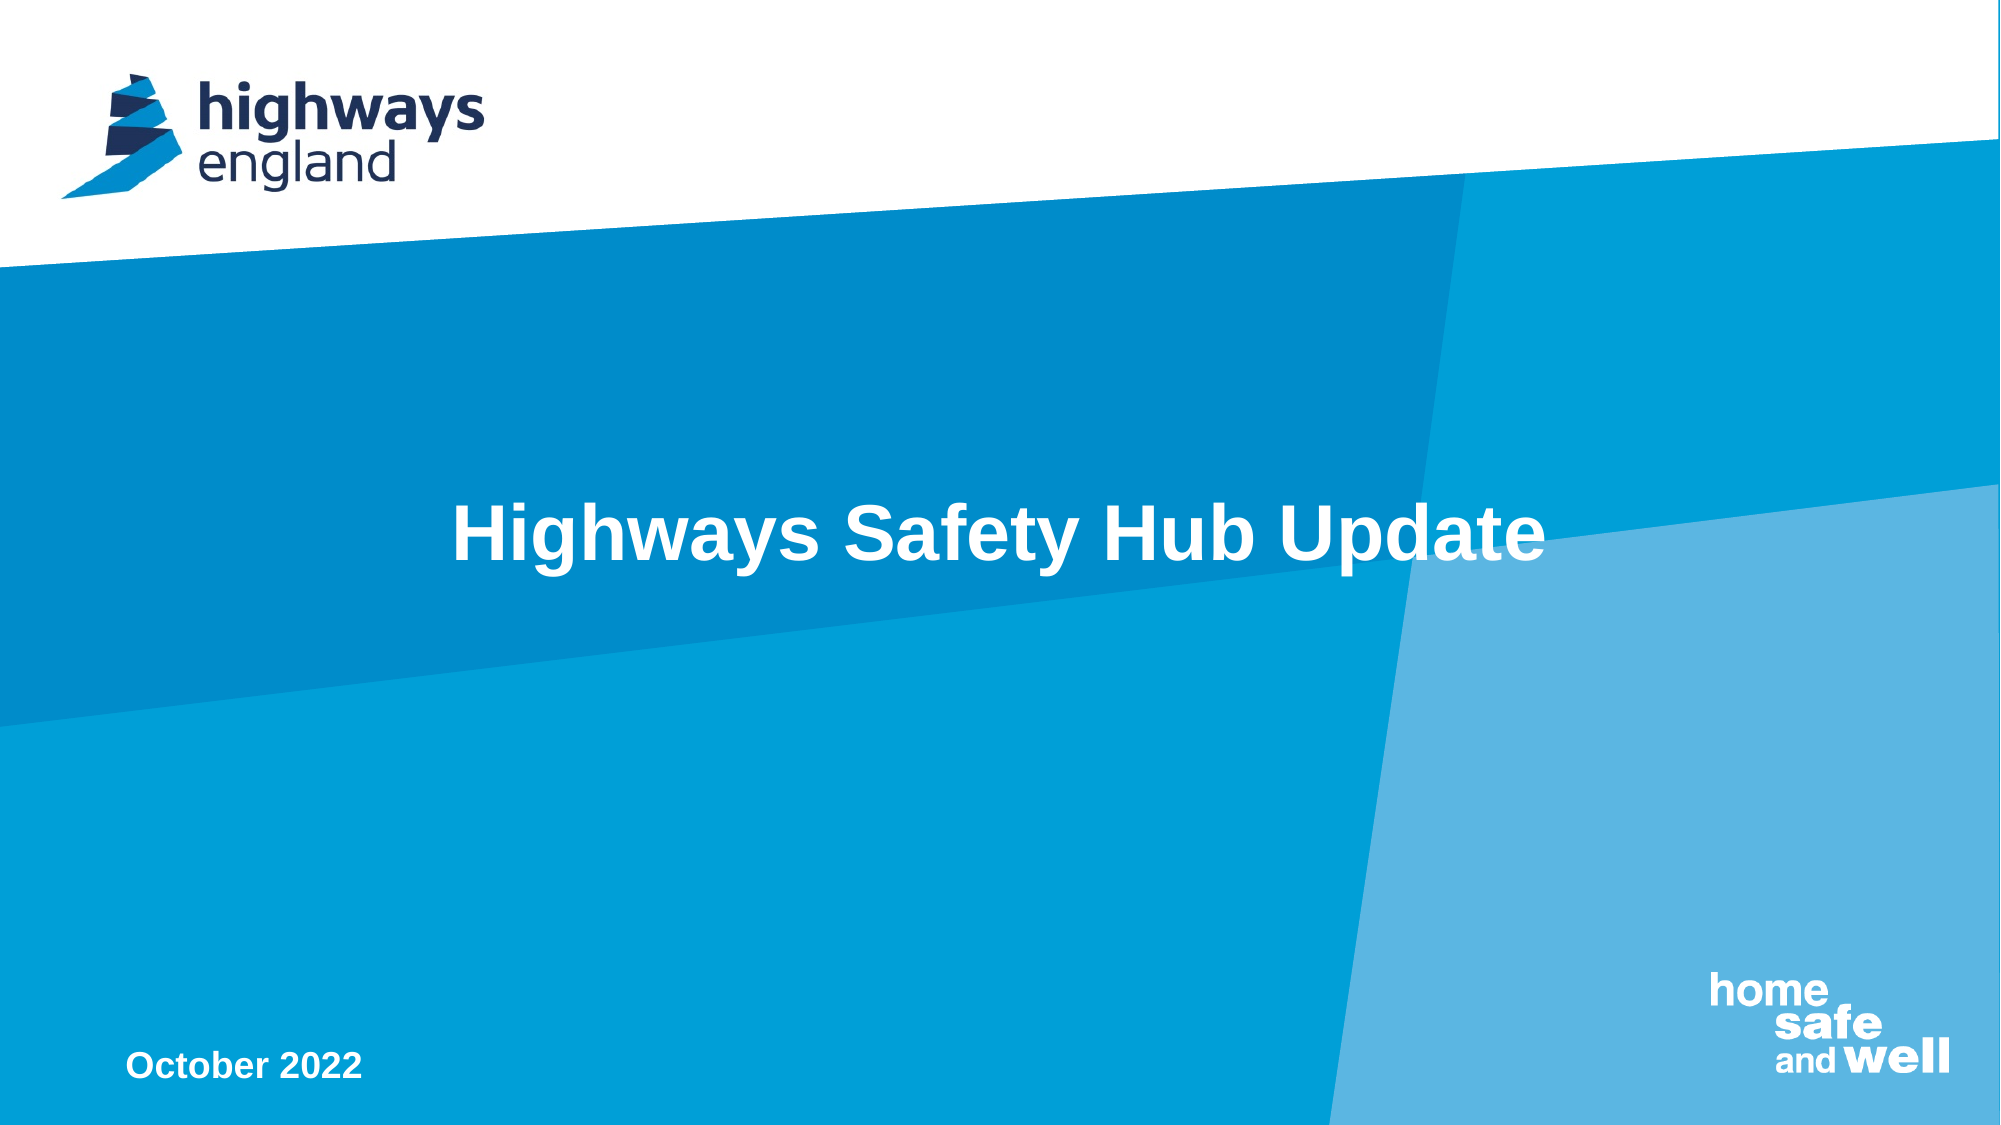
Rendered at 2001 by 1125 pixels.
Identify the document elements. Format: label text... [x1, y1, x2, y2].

picture [1711, 972, 1949, 1073]
text_box October 2022 [110, 1033, 378, 1093]
title Highways Safety Hub Update [302, 473, 1698, 782]
picture [52, 60, 492, 212]
